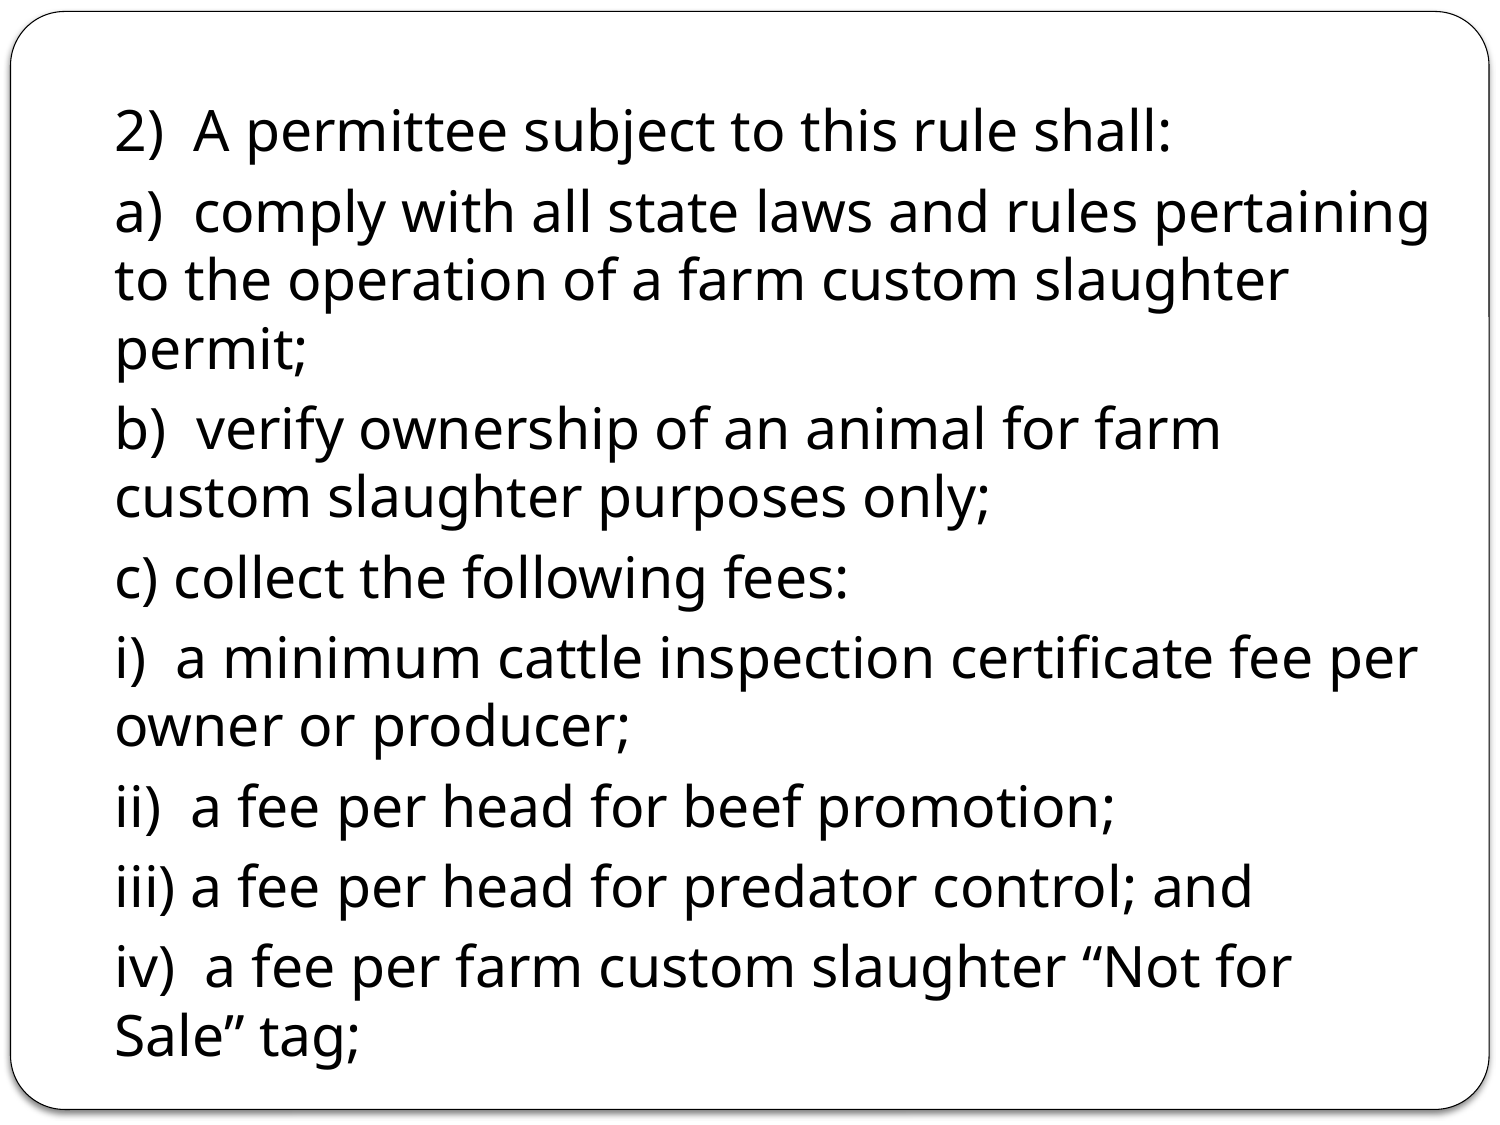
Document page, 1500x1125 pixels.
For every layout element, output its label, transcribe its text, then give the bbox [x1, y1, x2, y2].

list 2) A permittee subject to this rule shall: a) comply with all state laws and rules pertaining to the operation of a farm custom slaughter permit; b) verify ownership of an animal for farm custom slaughter purposes only; c) collect the following fees: i) a minimum cattle inspection certificate fee per owner or producer; ii) a fee per head for beef promotion; iii) a fee per head for predator control; and iv) a fee per farm custom slaughter “Not for Sale” tag; [99, 87, 1450, 1075]
